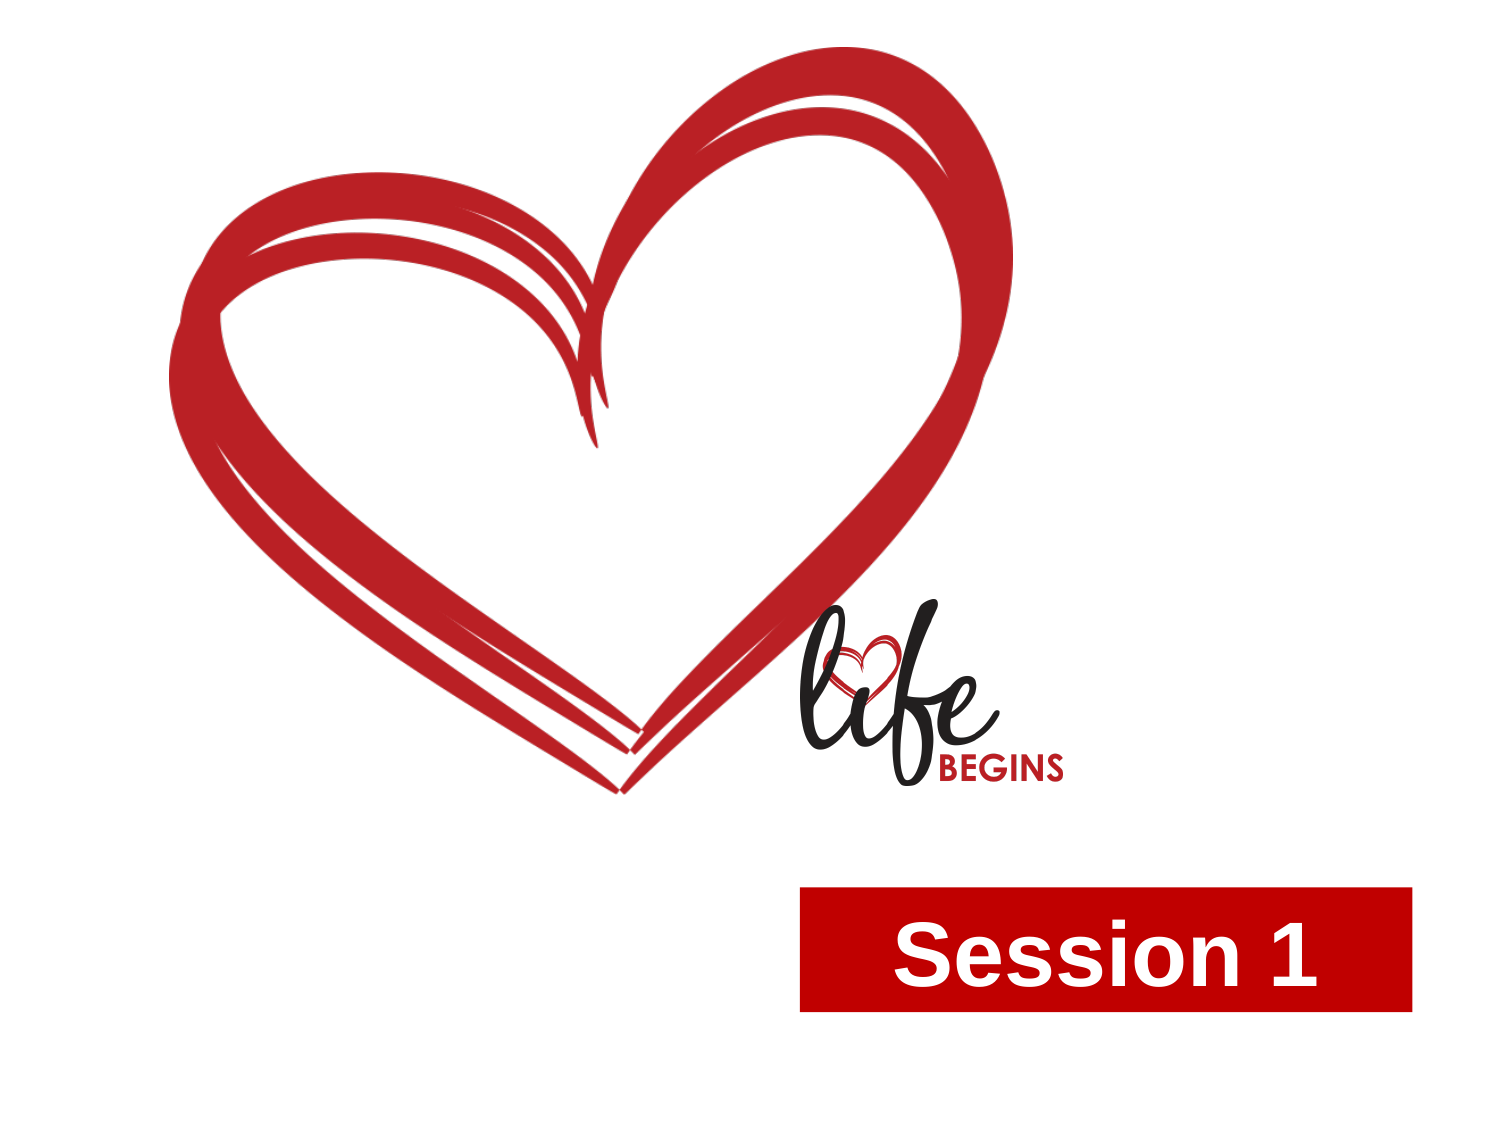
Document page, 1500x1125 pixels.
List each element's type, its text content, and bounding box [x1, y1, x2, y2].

text_box Session 1 [799, 887, 1413, 1013]
picture [169, 47, 1063, 796]
